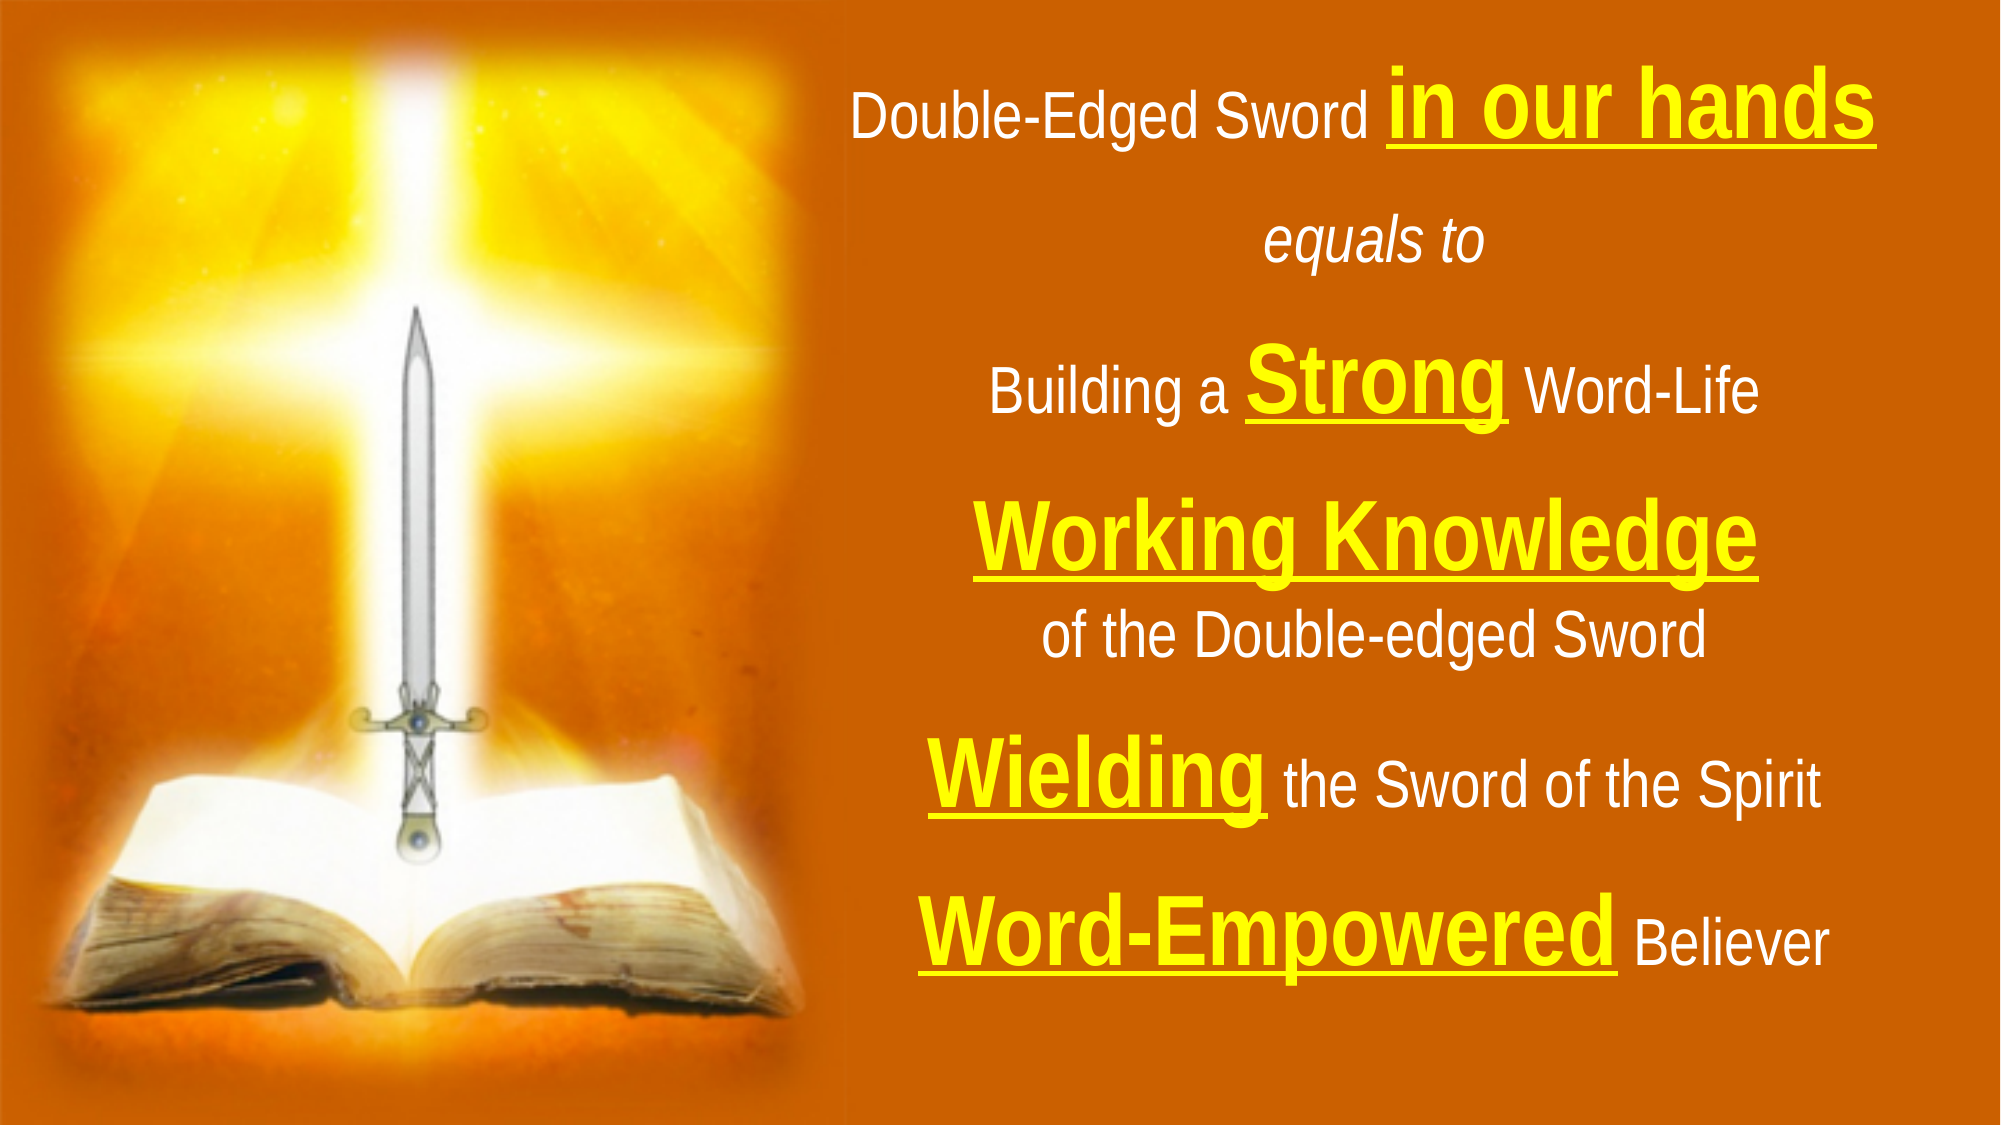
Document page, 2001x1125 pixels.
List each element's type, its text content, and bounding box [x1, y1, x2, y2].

text_box Double-Edged Sword in our hands equals to Building a Strong Word-Life Working Knowledge of the Double-edged Sword Wielding the Sword of the Spirit Word-Empowered Believer [800, 30, 1950, 993]
picture [0, 0, 2001, 1125]
